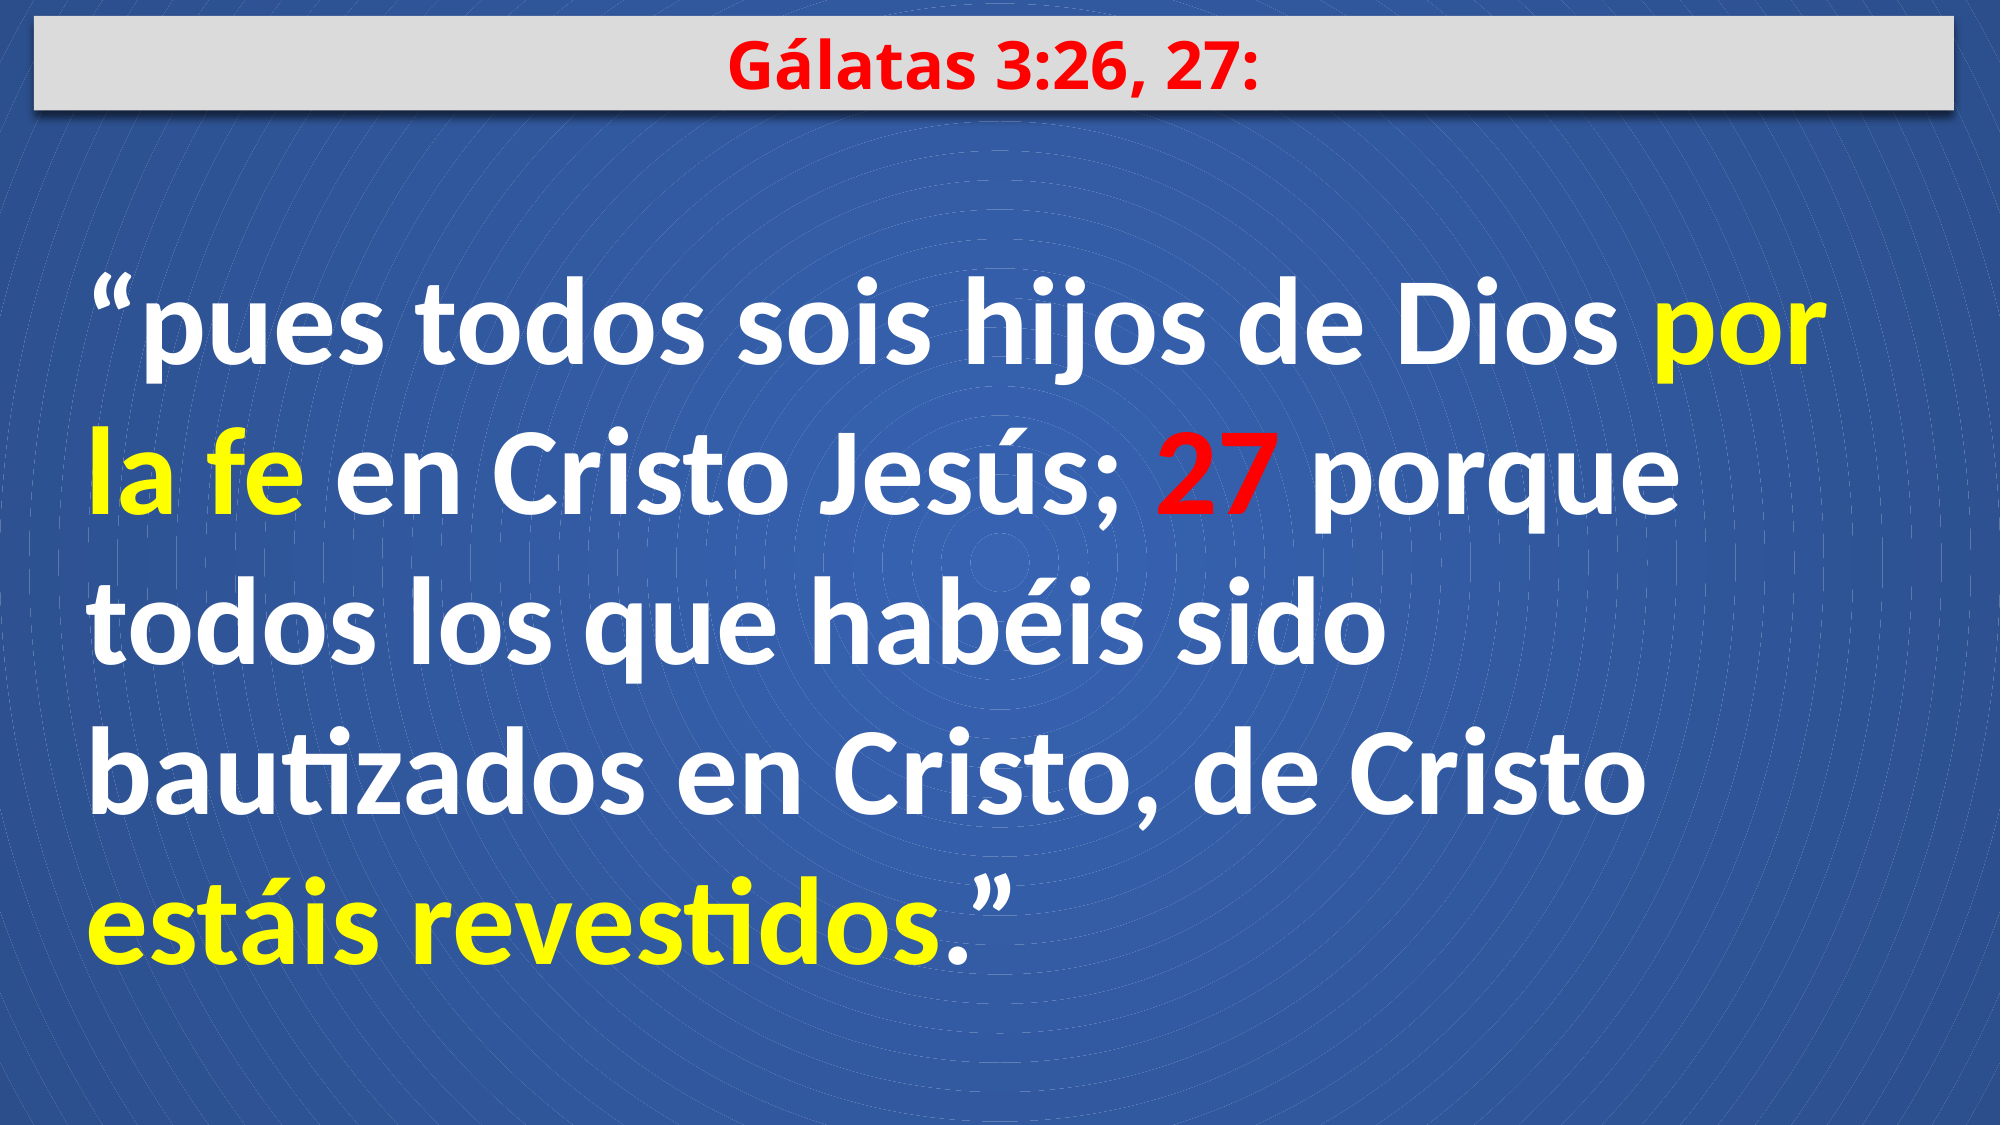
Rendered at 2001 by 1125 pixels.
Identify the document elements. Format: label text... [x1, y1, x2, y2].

text_box Gálatas 3:26, 27: [33, 15, 1954, 111]
text_box “pues todos sois hijos de Dios por la fe en Cristo Jesús; 27 porque todos los que habéis sido bautizados en Cristo, de Cristo estáis revestidos.” [70, 232, 1954, 998]
